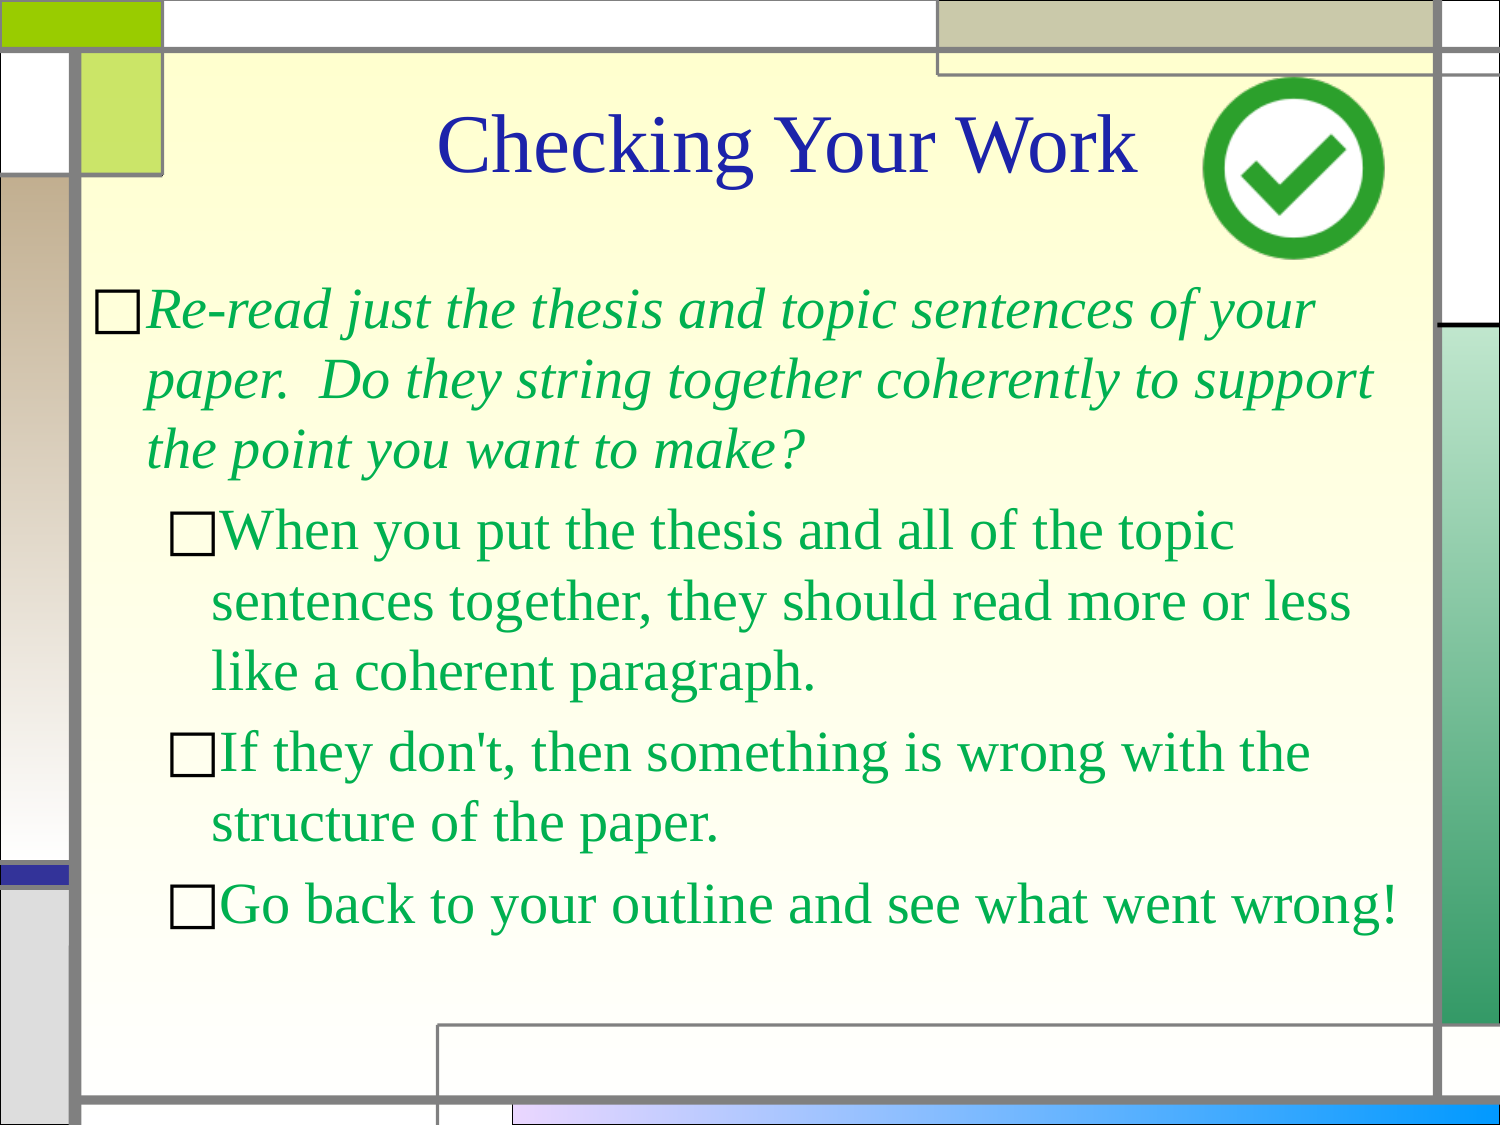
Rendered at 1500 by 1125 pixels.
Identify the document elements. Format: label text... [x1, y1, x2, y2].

picture [1199, 74, 1388, 263]
title Checking Your Work [150, 45, 1425, 233]
list Re-read just the thesis and topic sentences of your paper. Do they string together coherently to support the point you want to make? When you put the thesis and all of the topic sentences together, they should read more or less like a coherent paragraph. If they don't, then something is wrong with the structure of the paper. Go back to your outline and see what went wrong! [75, 262, 1425, 1005]
